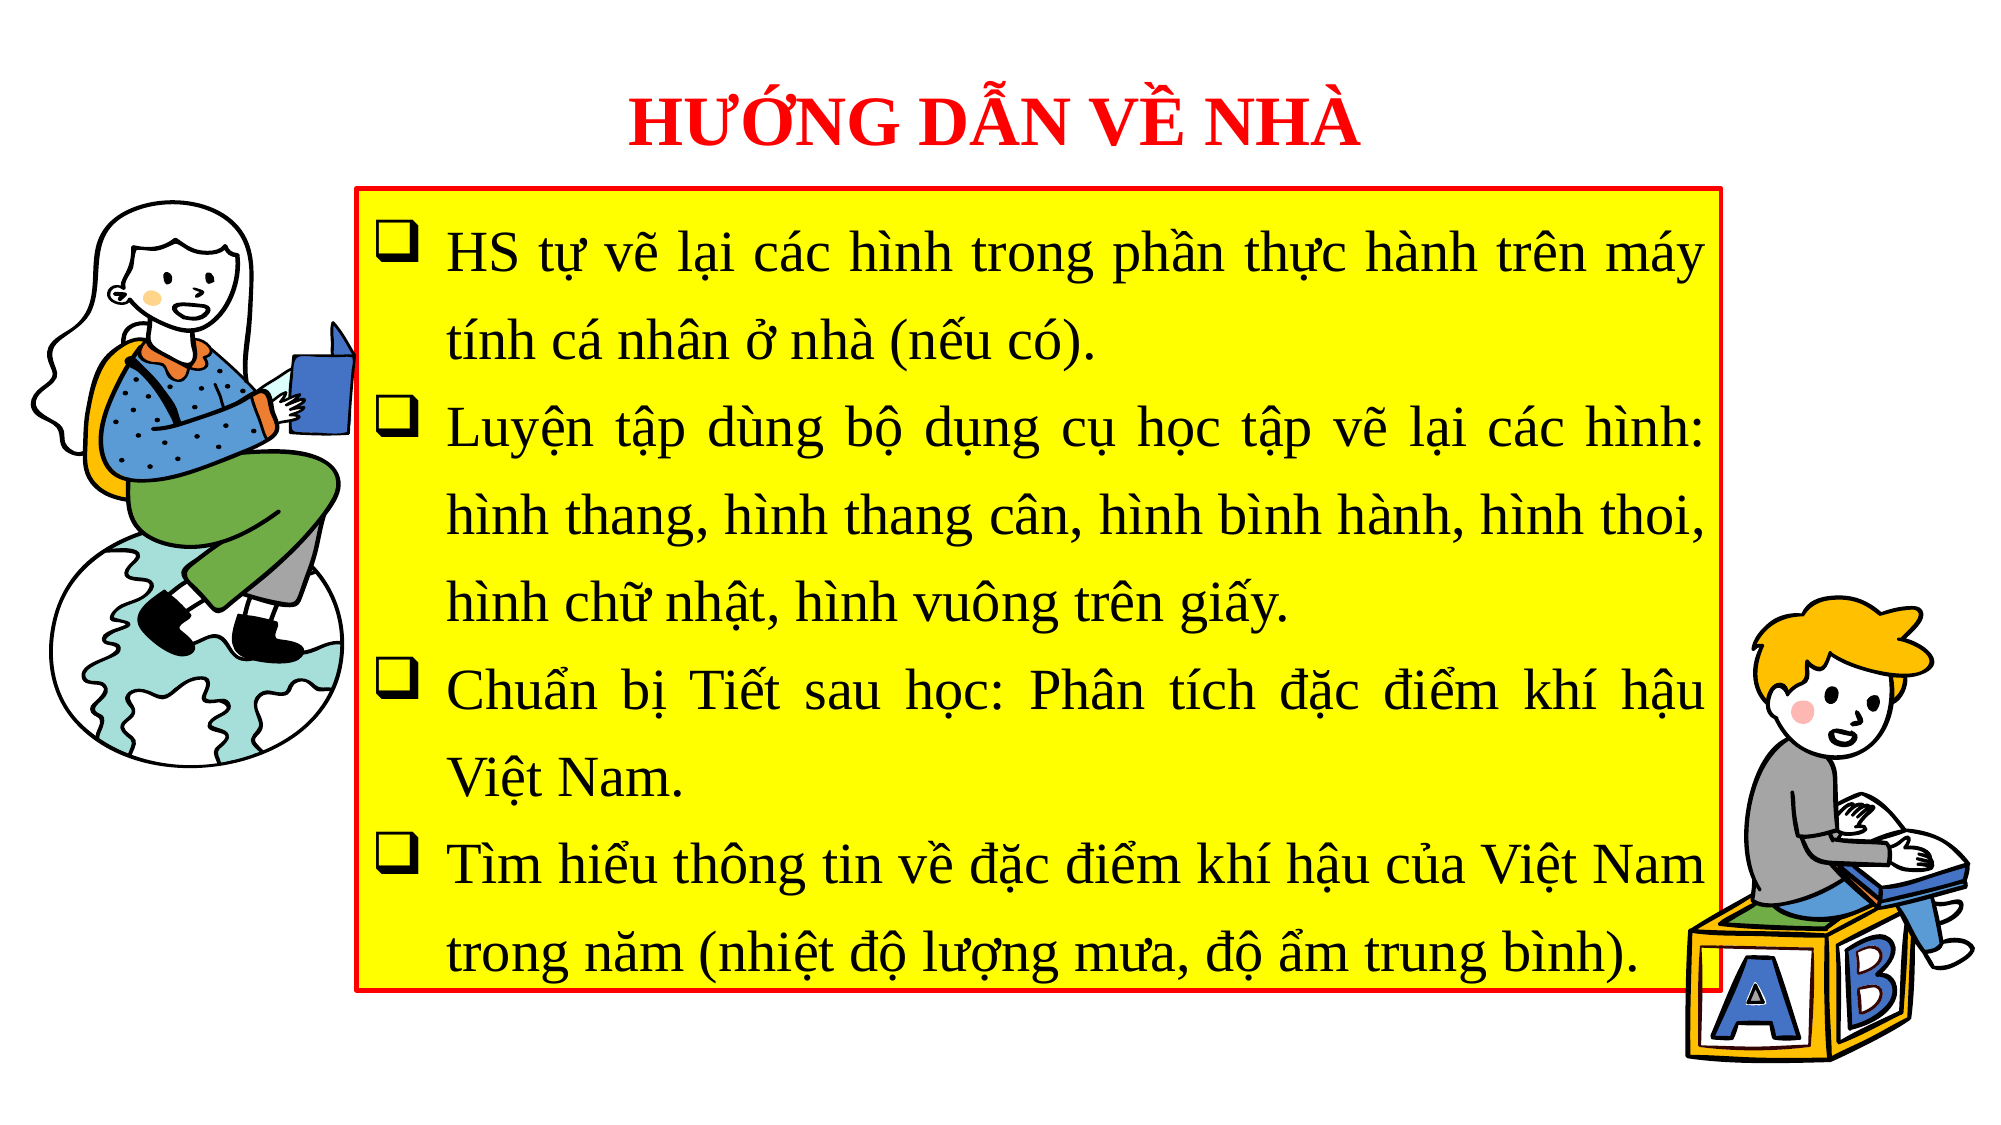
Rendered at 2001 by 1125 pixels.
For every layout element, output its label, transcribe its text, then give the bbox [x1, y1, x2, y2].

text_box HƯỚNG DẪN VỀ NHÀ [582, 66, 1408, 167]
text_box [45, 671, 348, 768]
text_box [27, 200, 357, 663]
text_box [1685, 595, 1977, 1063]
text_box HS tự vẽ lại các hình trong phần thực hành trên máy tính cá nhân ở nhà (nếu có). Luyện tập dùng bộ dụng cụ học tập vẽ lại các hình: hình thang, hình thang cân, hình bình hành, hình thoi, hình chữ nhật, hình vuông trên giấy. Chuẩn bị Tiết sau học: Phân tích đặc điểm khí hậu Việt Nam. Tìm hiểu thông tin về đặc điểm khí hậu của Việt Nam trong năm (nhiệt độ lượng mưa, độ ẩm trung bình). [354, 186, 1723, 993]
